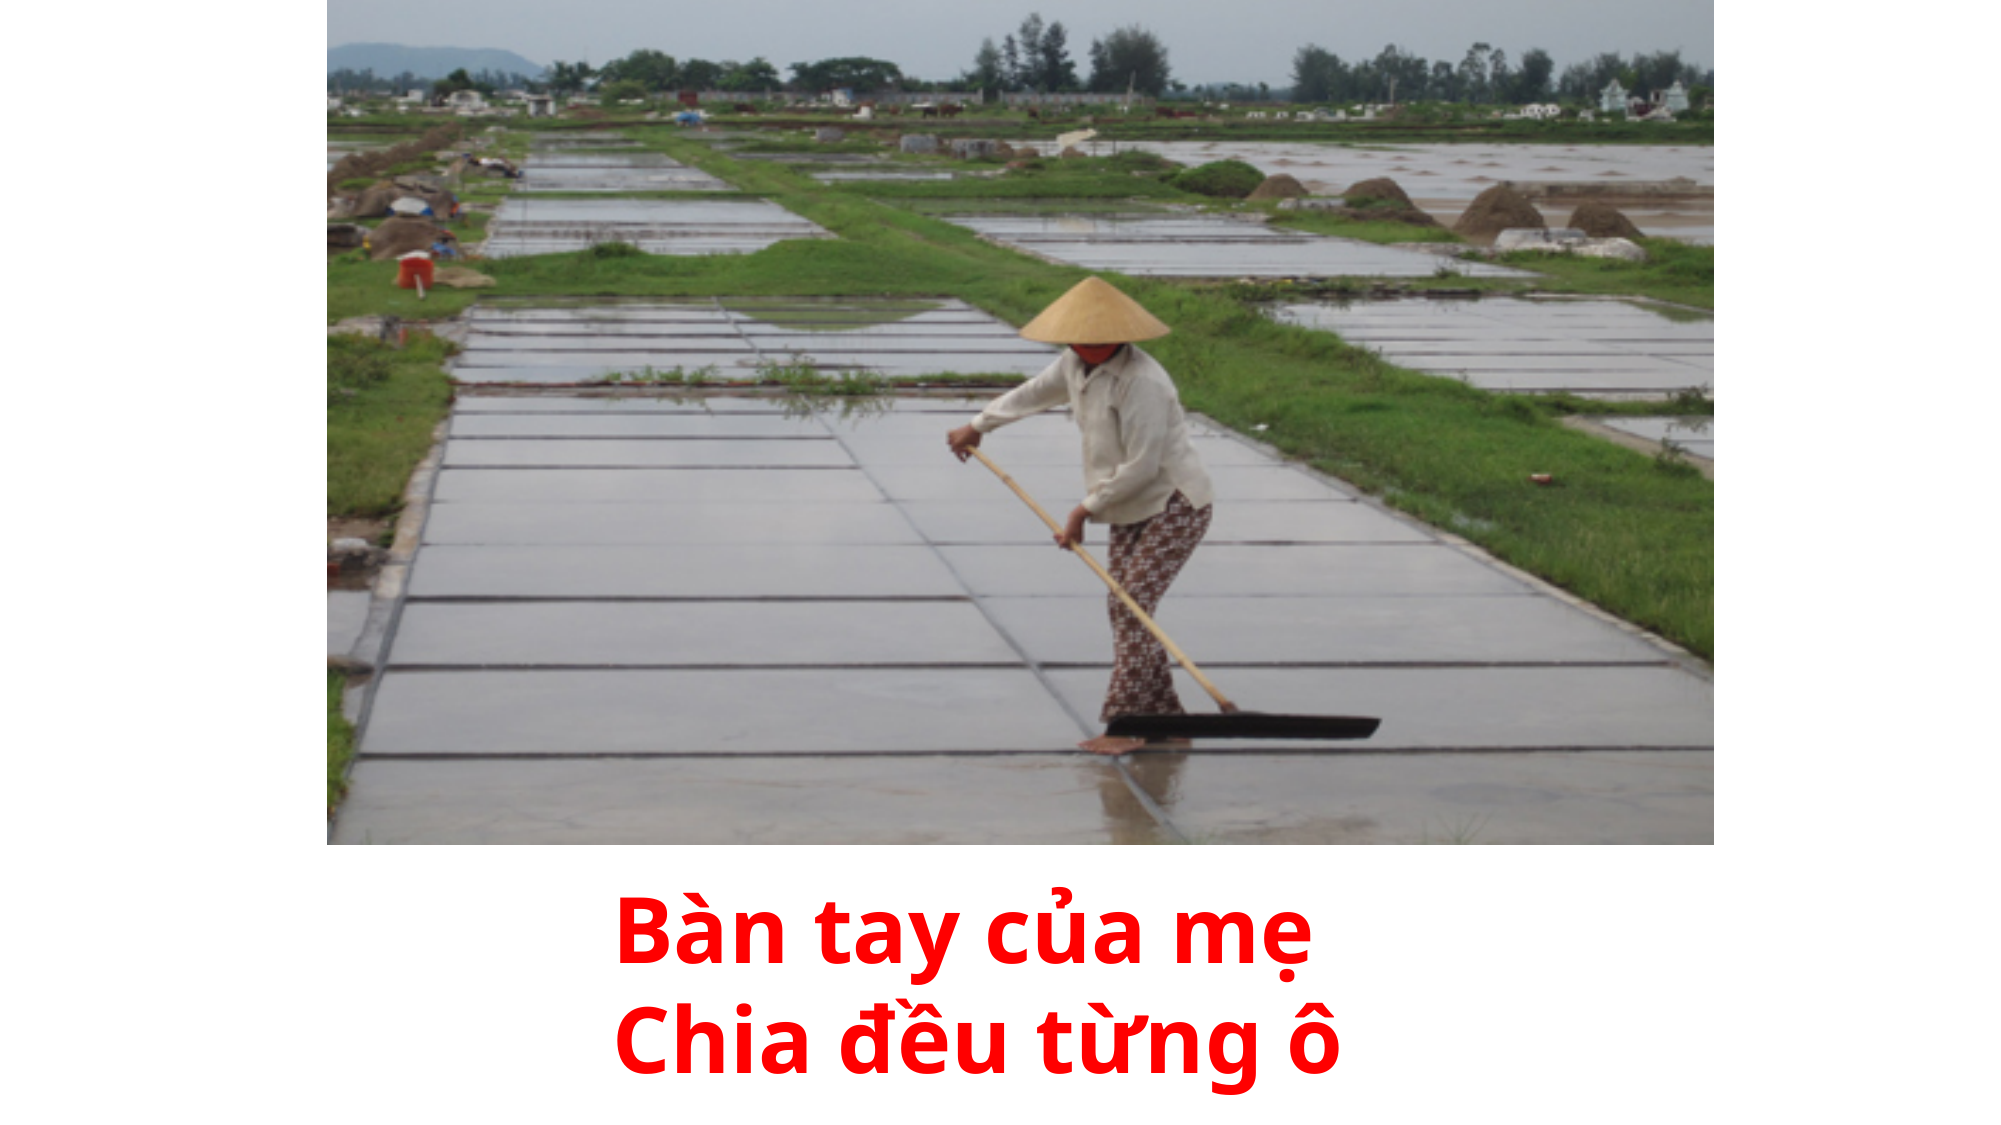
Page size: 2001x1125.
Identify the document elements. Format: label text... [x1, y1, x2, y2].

text_box Bàn tay của mẹ Chia đều từng ô [597, 864, 1598, 1100]
picture [327, 0, 1714, 845]
